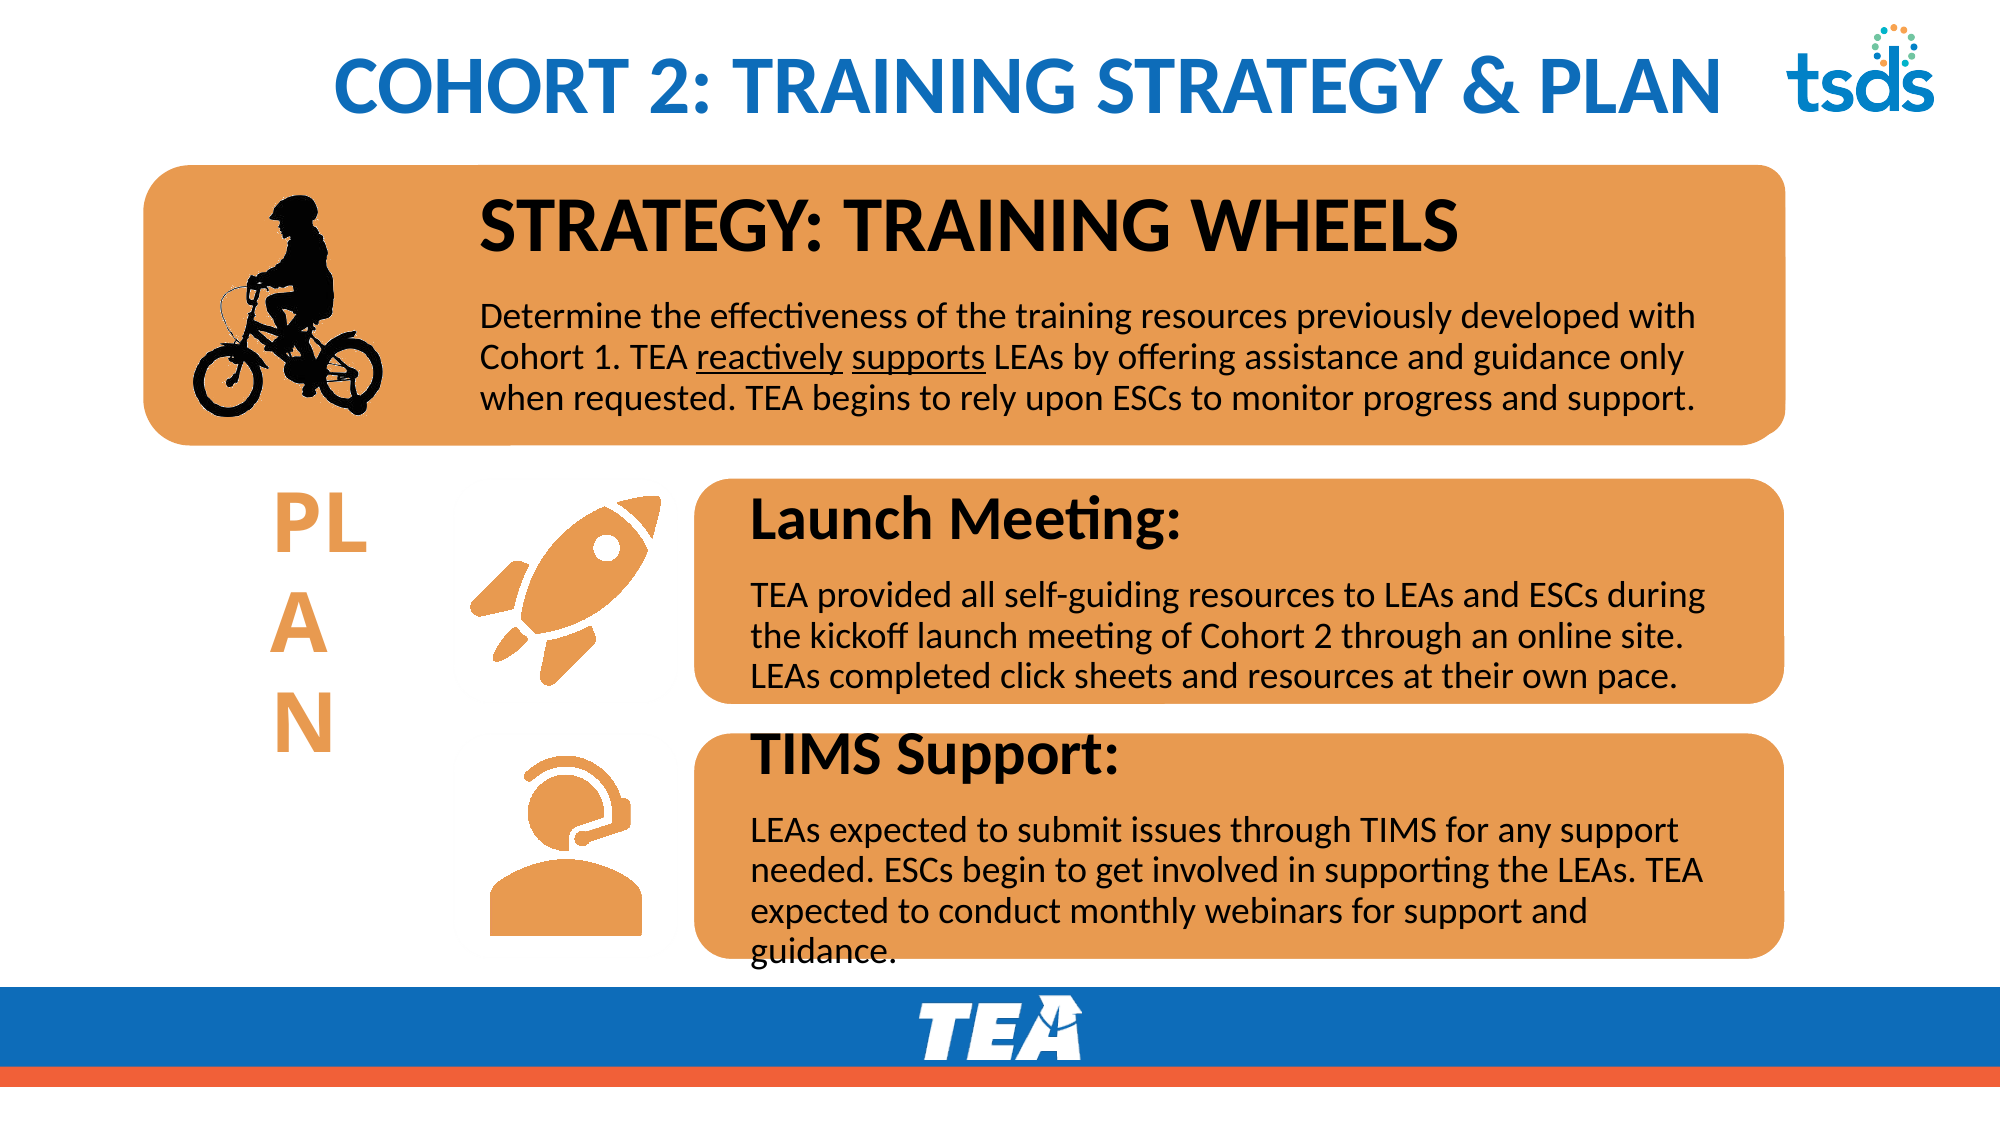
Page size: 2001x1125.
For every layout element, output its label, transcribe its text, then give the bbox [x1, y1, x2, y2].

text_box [451, 107, 1786, 1018]
text_box [142, 164, 451, 447]
picture [193, 194, 387, 417]
picture [918, 1018, 1082, 1060]
title COHORT 2: TRAINING STRATEGY & PLAN [116, 25, 1942, 149]
text_box PLAN [255, 462, 401, 777]
